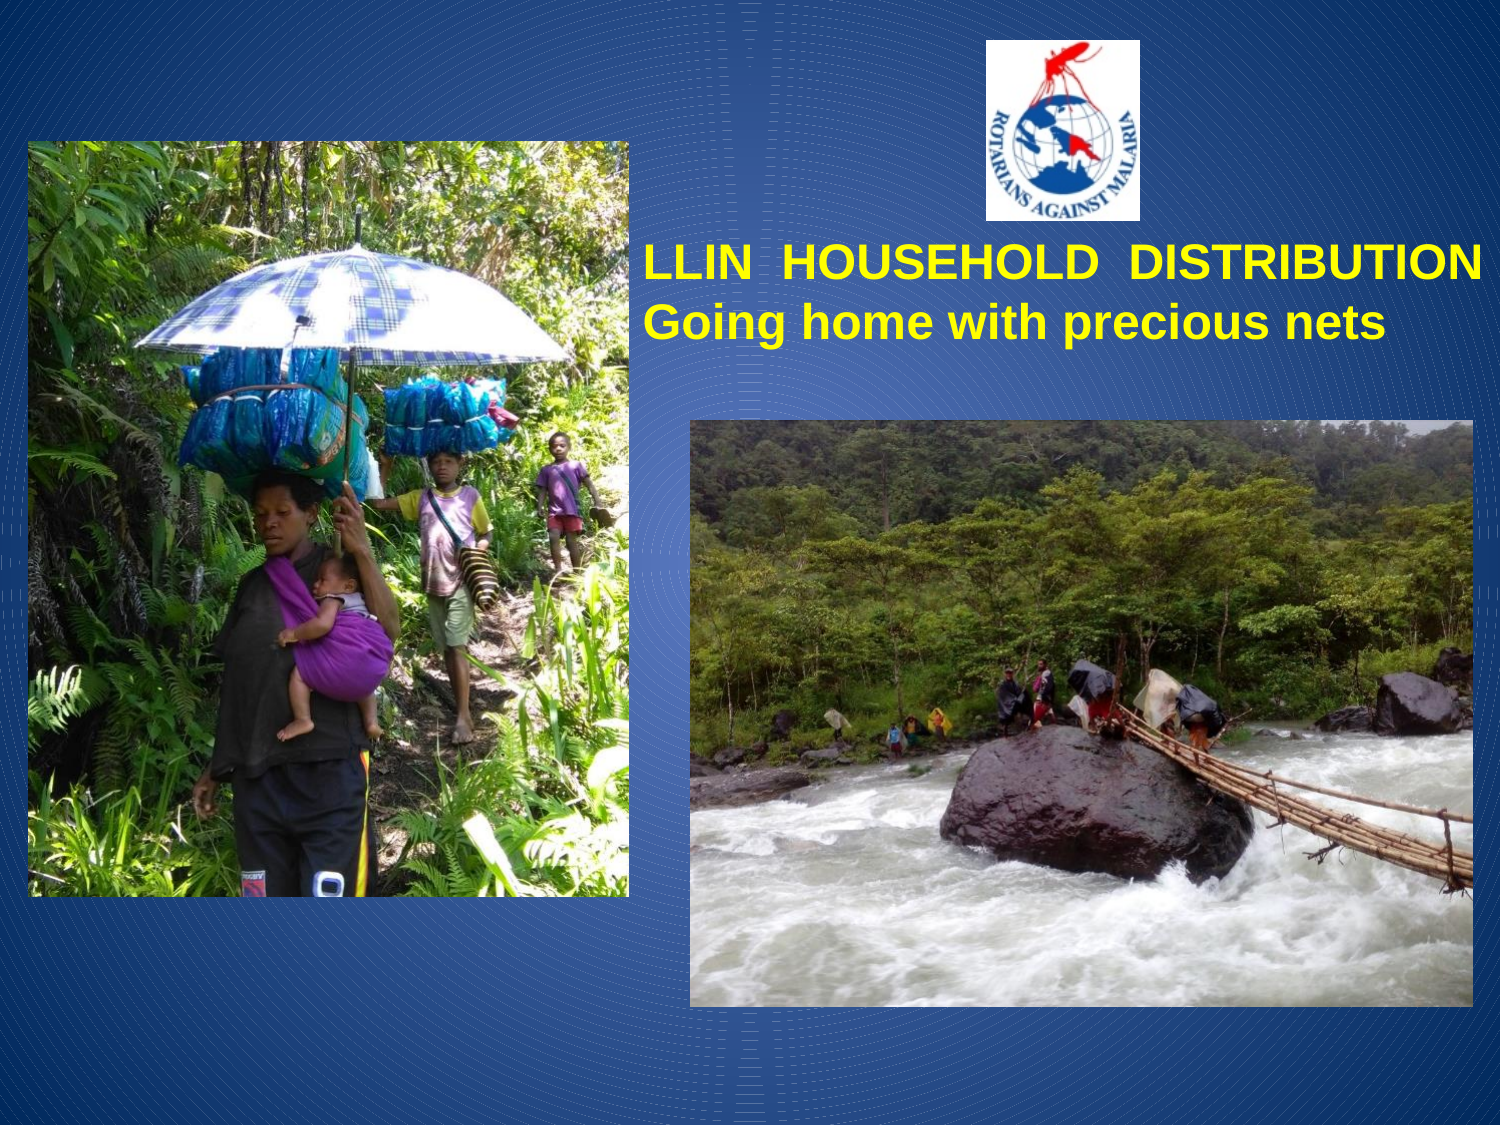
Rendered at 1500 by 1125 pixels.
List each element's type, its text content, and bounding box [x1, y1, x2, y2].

picture [690, 420, 1473, 1008]
picture [27, 141, 629, 897]
picture [985, 40, 1140, 222]
text_box LLIN HOUSEHOLD DISTRIBUTION Going home with precious nets [632, 222, 1500, 357]
